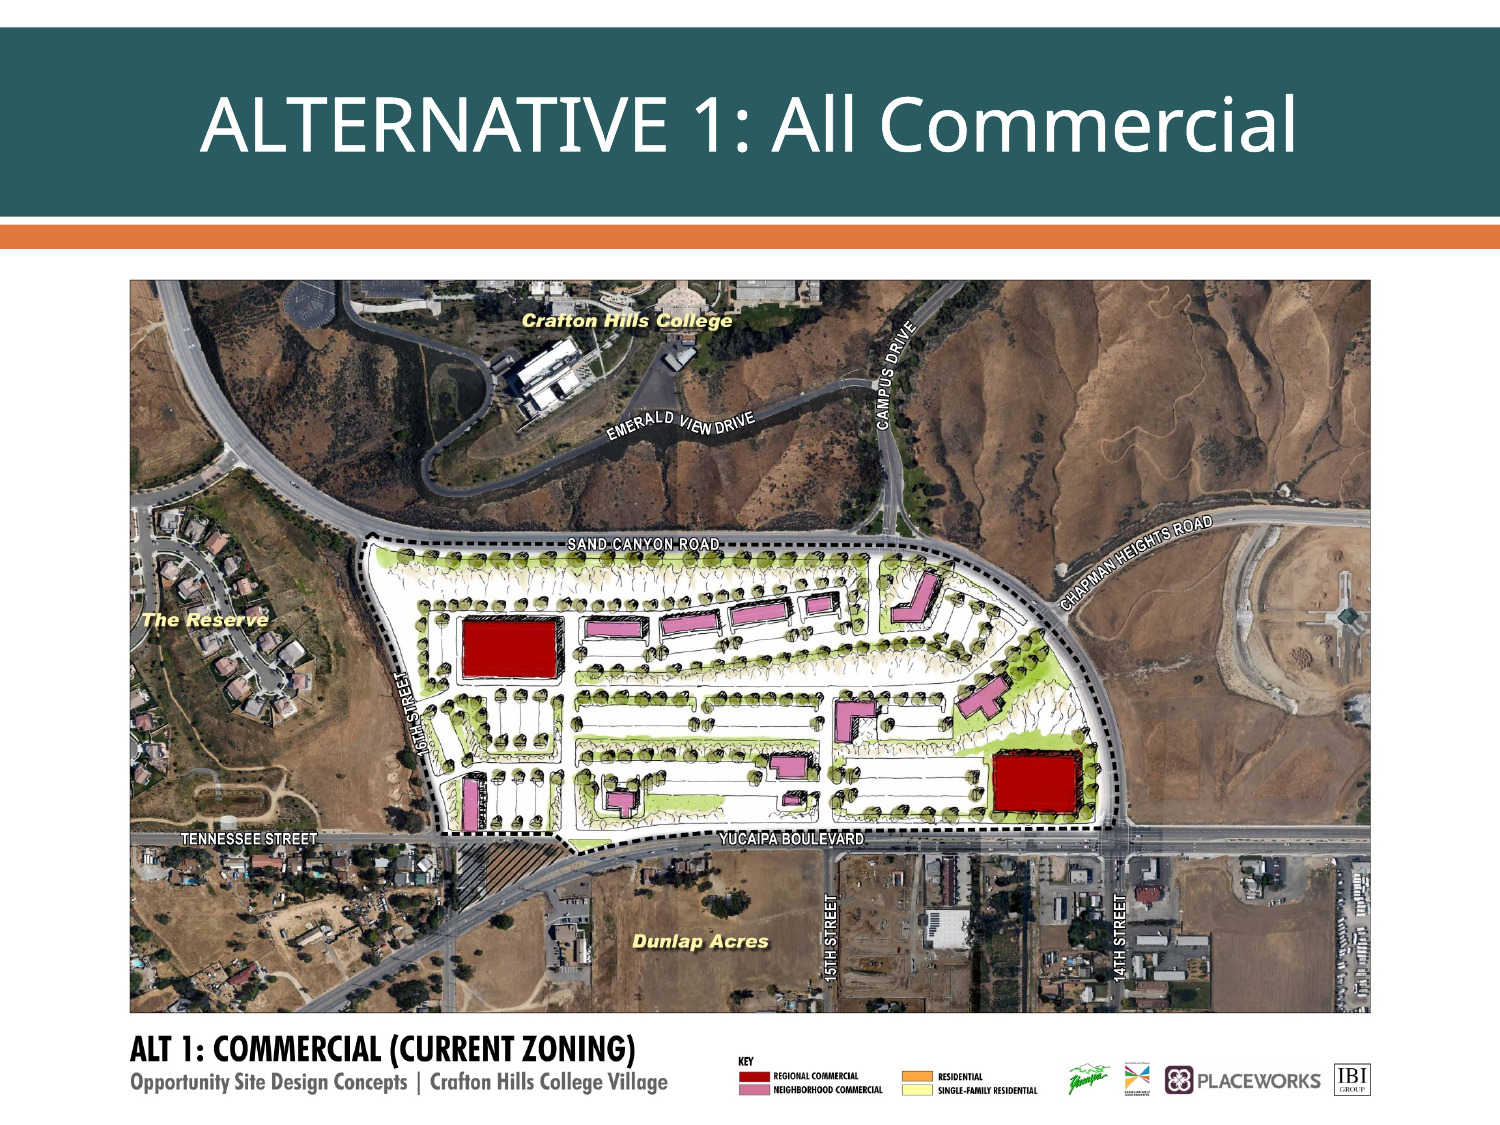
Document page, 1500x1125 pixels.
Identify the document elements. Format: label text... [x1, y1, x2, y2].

title ALTERNATIVE 1: All Commercial [75, 29, 1425, 213]
picture [112, 262, 1388, 1113]
